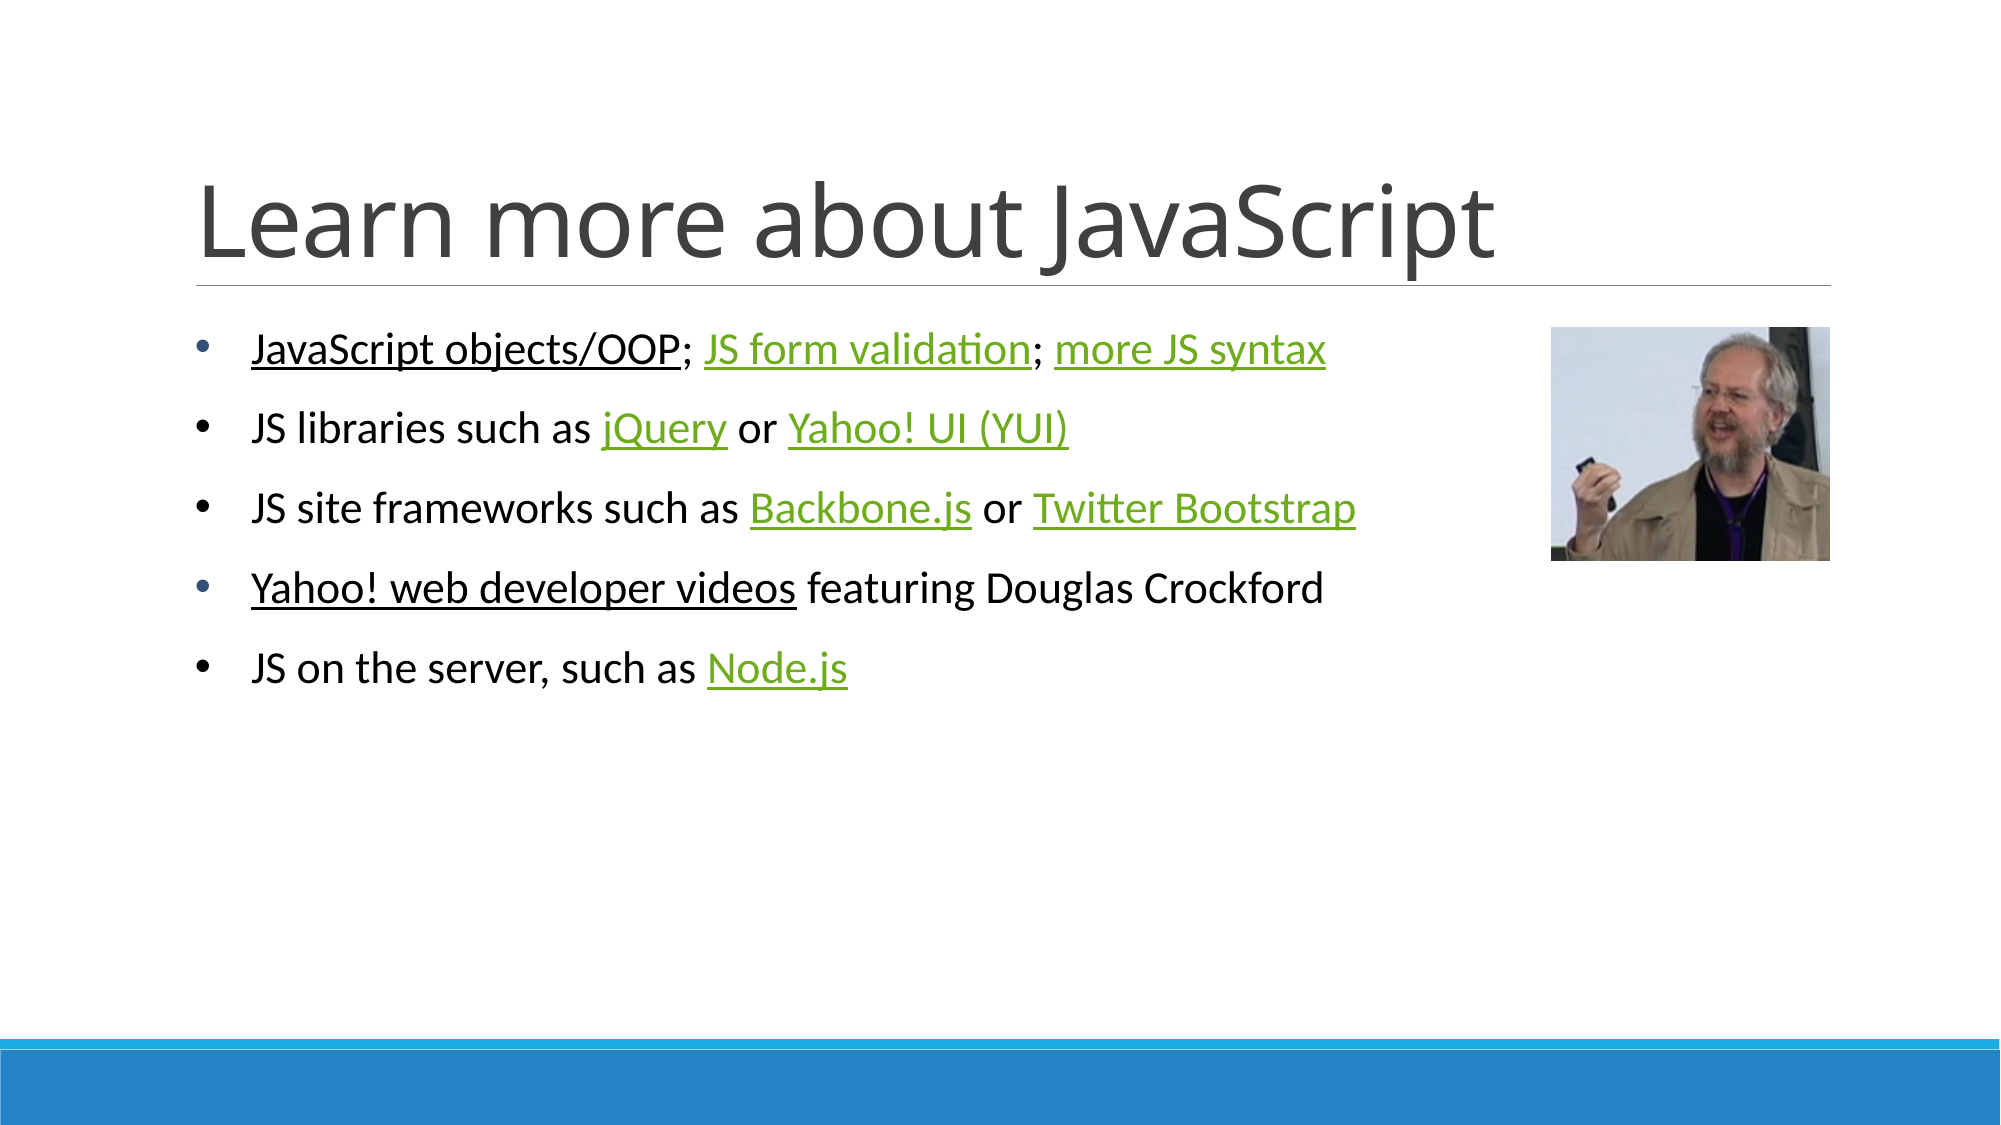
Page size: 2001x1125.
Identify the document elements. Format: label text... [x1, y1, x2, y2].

text_box JavaScript objects/OOP; JS form validation; more JS syntax JS libraries such as jQuery or Yahoo! UI (YUI) JS site frameworks such as Backbone.js or Twitter Bootstrap Yahoo! web developer videos featuring Douglas Crockford JS on the server, such as Node.js [180, 310, 1448, 701]
title Learn more about JavaScript [180, 47, 1830, 285]
picture [1551, 326, 1831, 561]
